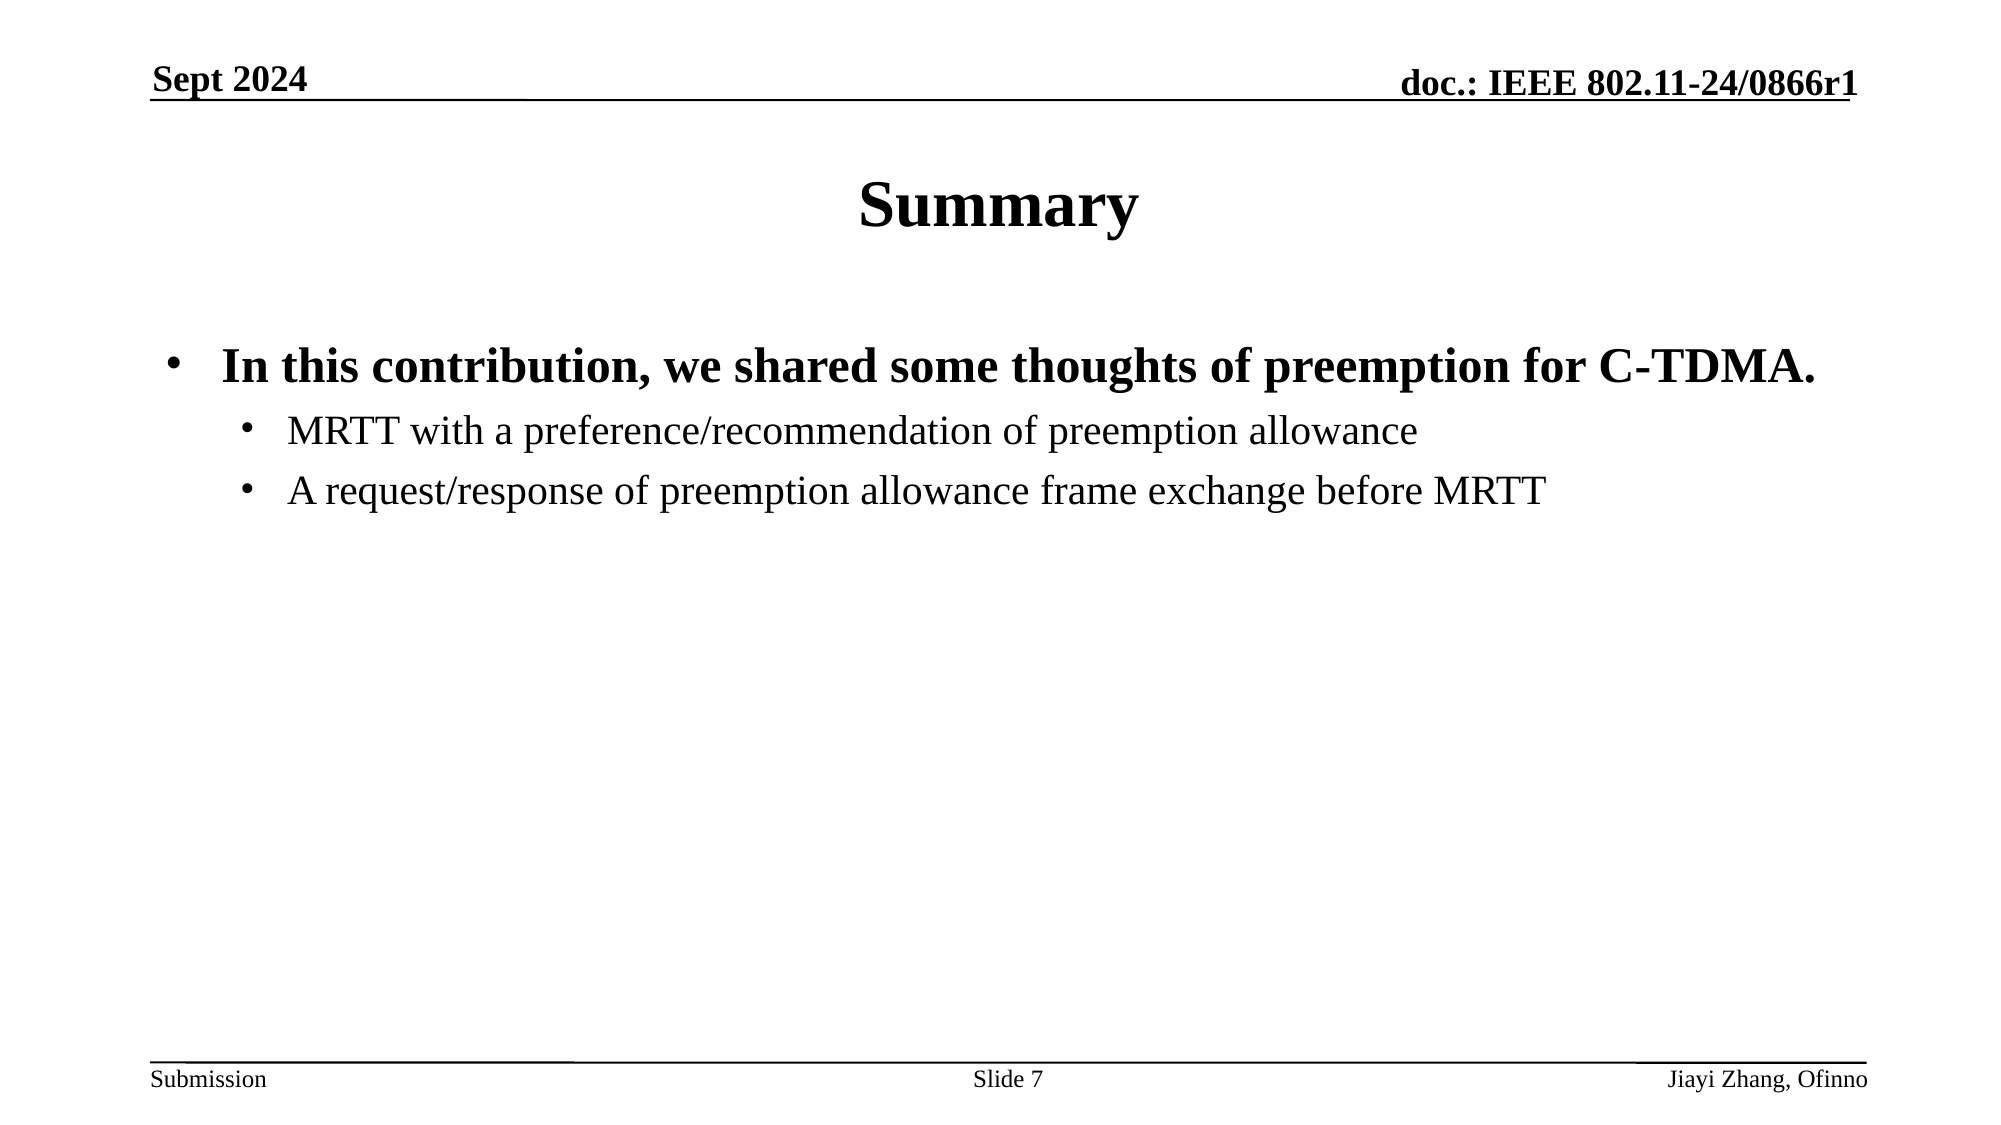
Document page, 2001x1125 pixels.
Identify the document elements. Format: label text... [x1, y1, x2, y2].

title Summary [149, 112, 1850, 288]
list In this contribution, we shared some thoughts of preemption for C-TDMA. MRTT with a preference/recommendation of preemption allowance A request/response of preemption allowance frame exchange before MRTT [149, 324, 1850, 1000]
slide_number Slide 7 [950, 1061, 1067, 1123]
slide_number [152, 54, 563, 100]
footer Jiayi Zhang, Ofinno [1171, 1061, 1869, 1093]
